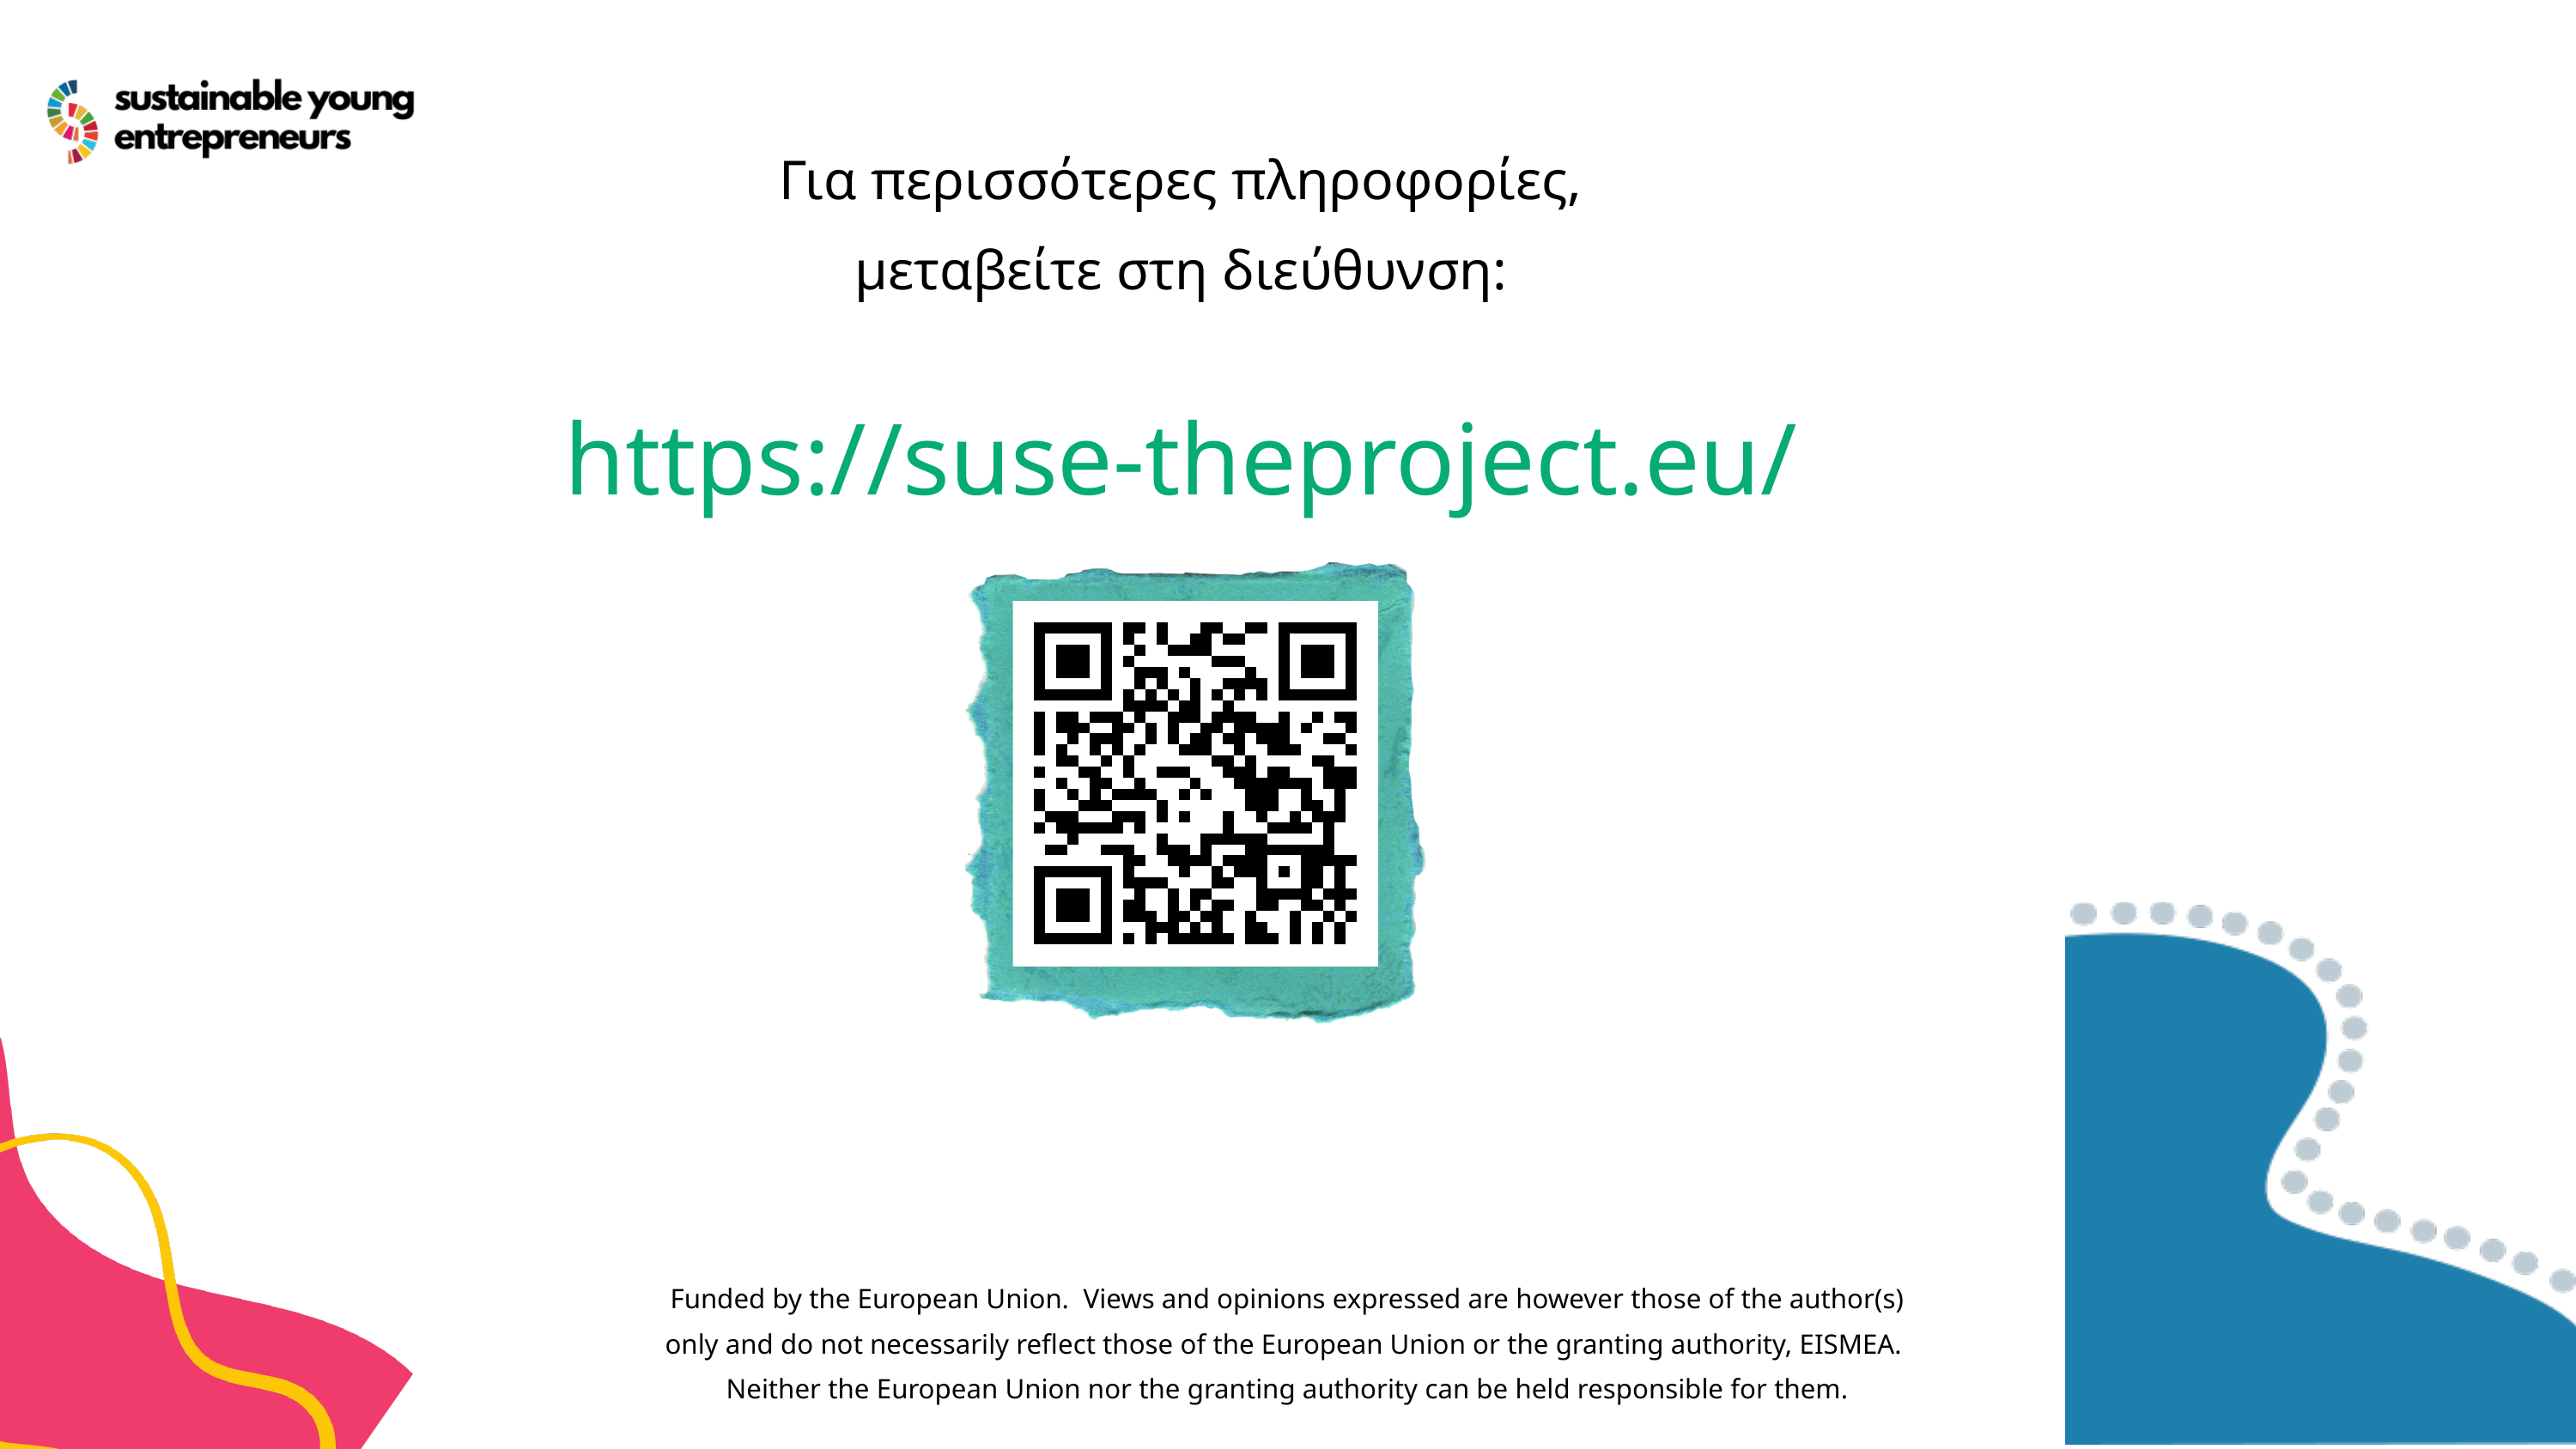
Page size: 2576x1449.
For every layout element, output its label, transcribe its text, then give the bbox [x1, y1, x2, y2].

text_box Για περισσότερες πληροφορίες, μεταβείτε στη διεύθυνση: [675, 119, 1687, 300]
text_box Funded by the European Union. Views and opinions expressed are however those of the author(s) only and do not necessarily reflect those of the European Union or the granting authority, EISMEA. Neither the European Union nor the granting authority can be held responsible for them. [644, 1269, 1932, 1404]
text_box https://suse-theproject.eu/ [390, 349, 1973, 515]
text_box [0, 973, 466, 1449]
text_box [2065, 902, 2576, 1445]
text_box [31, 67, 434, 180]
text_box [965, 562, 1426, 1024]
text_box [1012, 601, 1378, 967]
